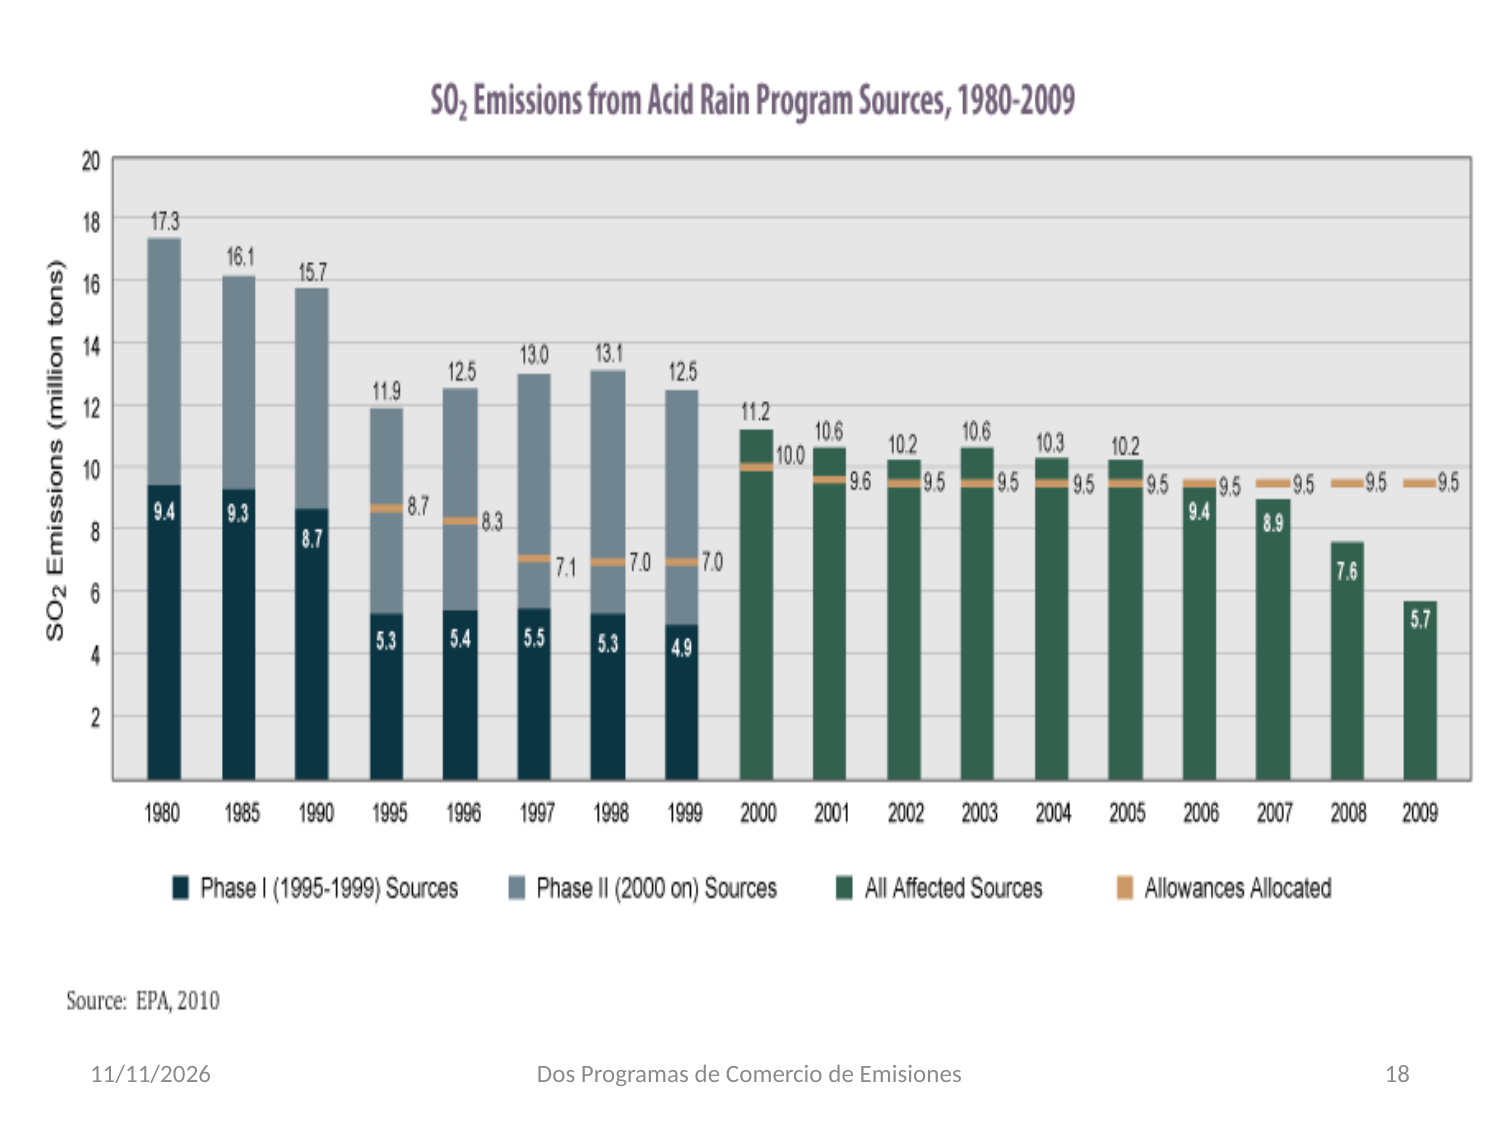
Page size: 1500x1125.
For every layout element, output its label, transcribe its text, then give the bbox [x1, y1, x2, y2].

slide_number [75, 1042, 425, 1103]
picture [17, 66, 1483, 1024]
slide_number 18 [1074, 1042, 1425, 1103]
footer Dos Programas de Comercio de Emisiones [512, 1042, 988, 1103]
